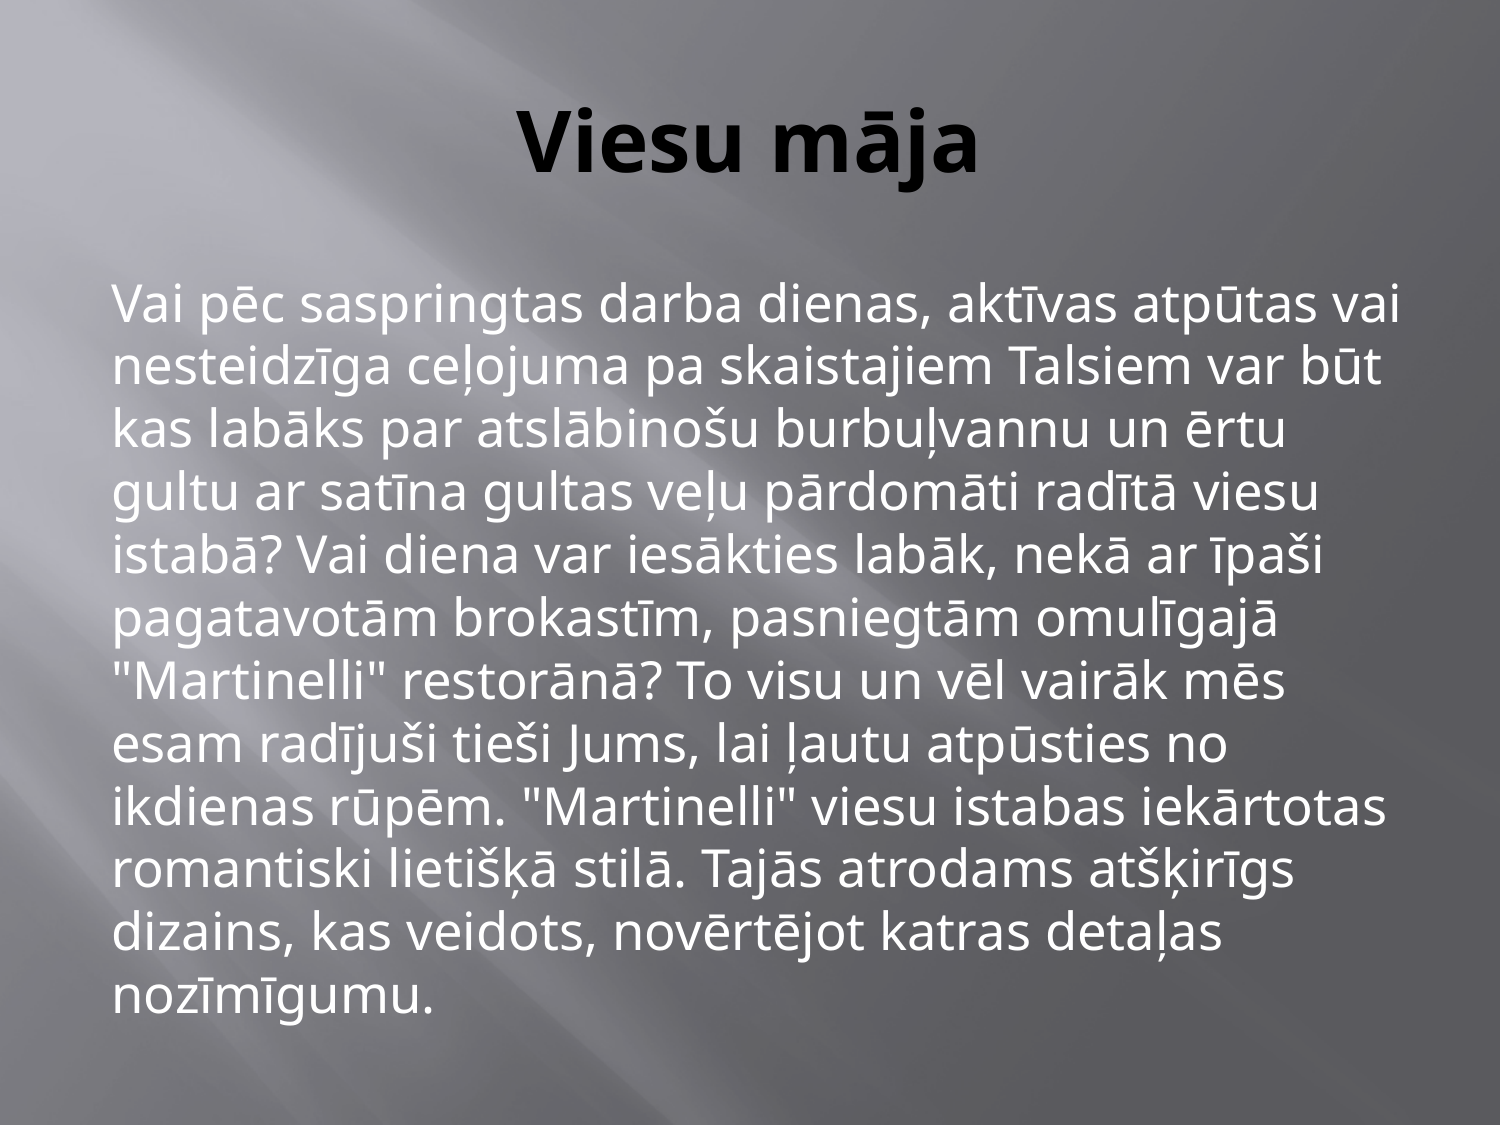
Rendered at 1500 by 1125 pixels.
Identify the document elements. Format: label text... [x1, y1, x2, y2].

list Vai pēc saspringtas darba dienas, aktīvas atpūtas vai nesteidzīga ceļojuma pa skaistajiem Talsiem var būt kas labāks par atslābinošu burbuļvannu un ērtu gultu ar satīna gultas veļu pārdomāti radītā viesu istabā? Vai diena var iesākties labāk, nekā ar īpaši pagatavotām brokastīm, pasniegtām omulīgajā "Martinelli" restorānā? To visu un vēl vairāk mēs esam radījuši tieši Jums, lai ļautu atpūsties no ikdienas rūpēm. "Martinelli" viesu istabas iekārtotas romantiski lietišķā stilā. Tajās atrodams atšķirīgs dizains, kas veidots, novērtējot katras detaļas nozīmīgumu. [75, 262, 1425, 1035]
title Viesu māja [75, 45, 1425, 233]
